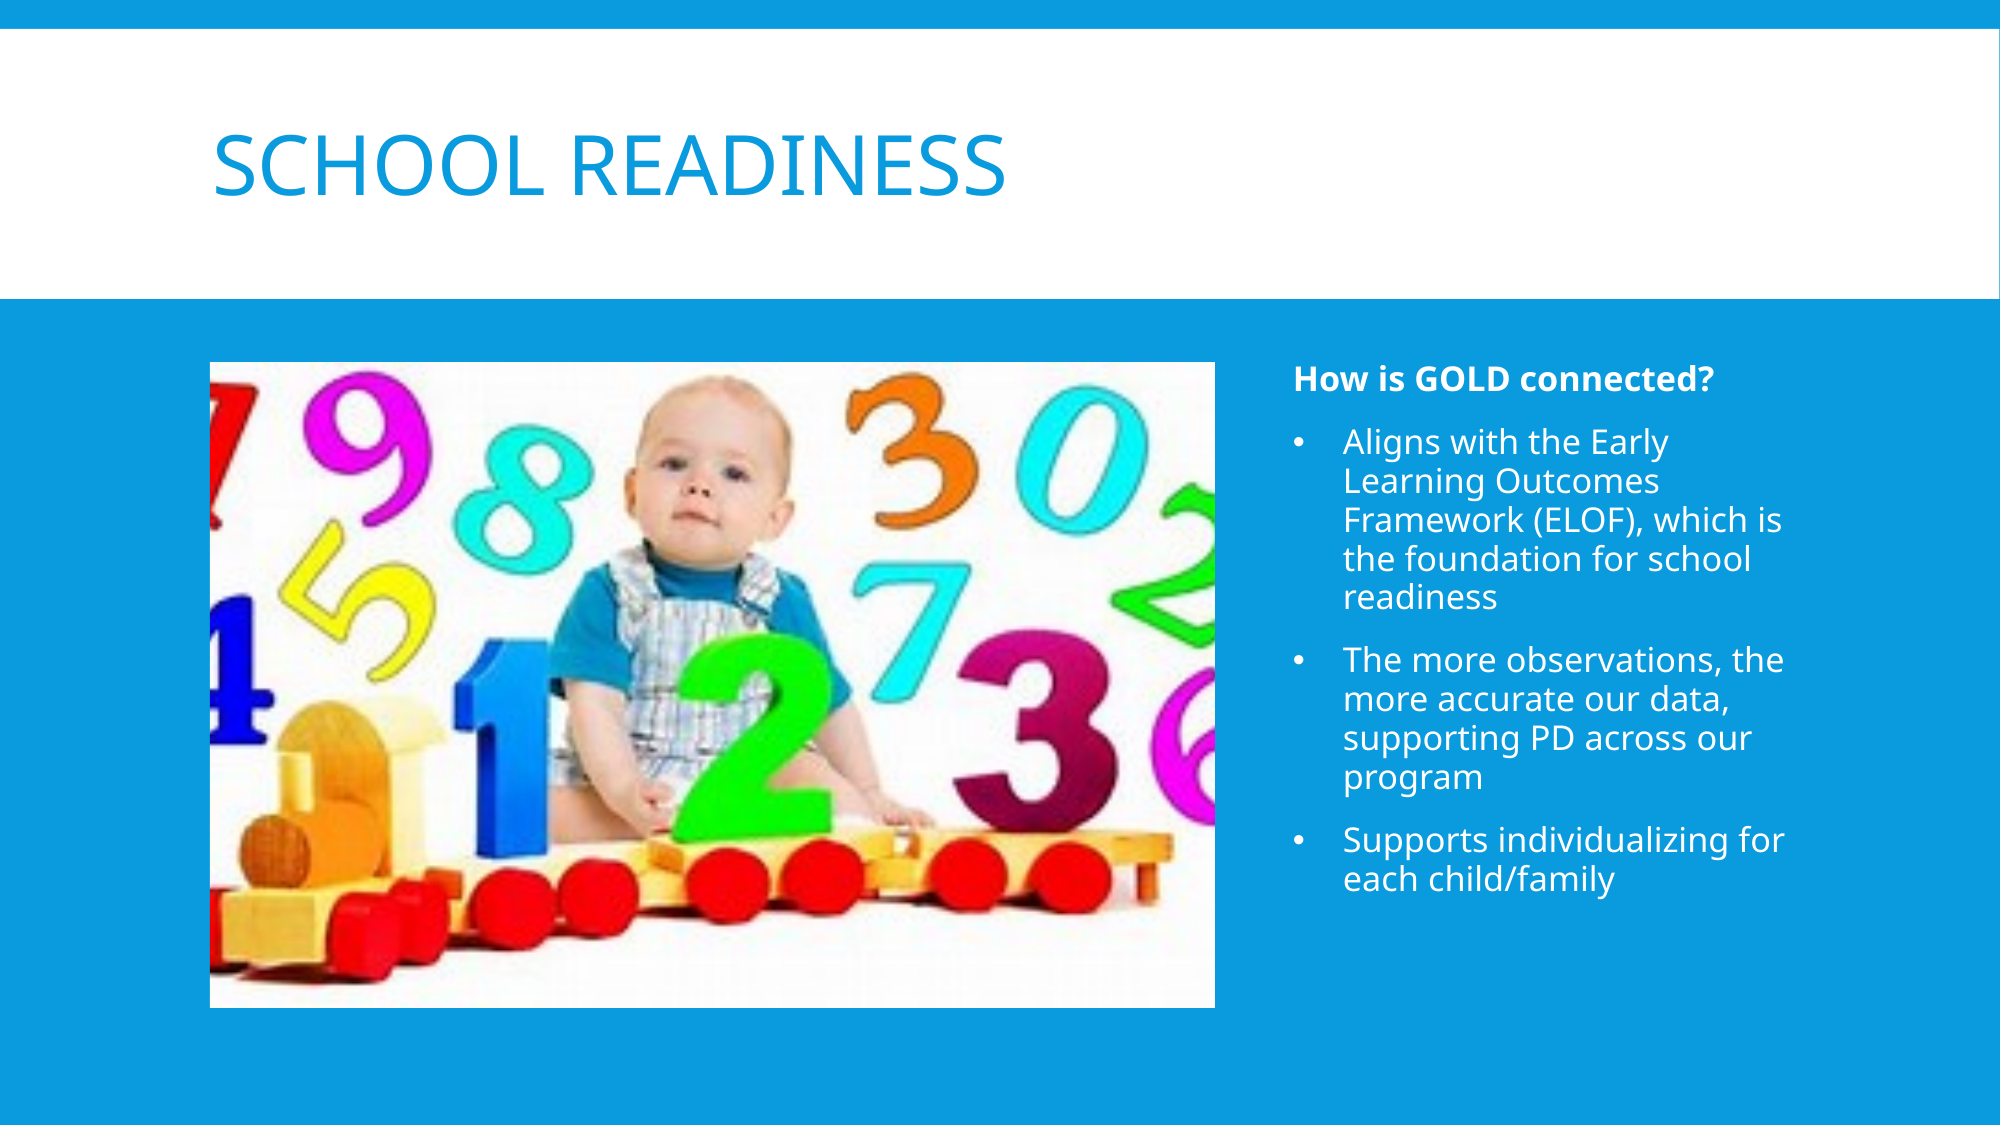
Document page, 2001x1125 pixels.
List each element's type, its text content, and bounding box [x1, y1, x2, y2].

list How is GOLD connected? Aligns with the Early Learning Outcomes Framework (ELOF), which is the foundation for school readiness The more observations, the more accurate our data, supporting PD across our program Supports individualizing for each child/family [1278, 352, 1803, 916]
title School readiness [197, 46, 1803, 295]
picture [210, 363, 1214, 1007]
